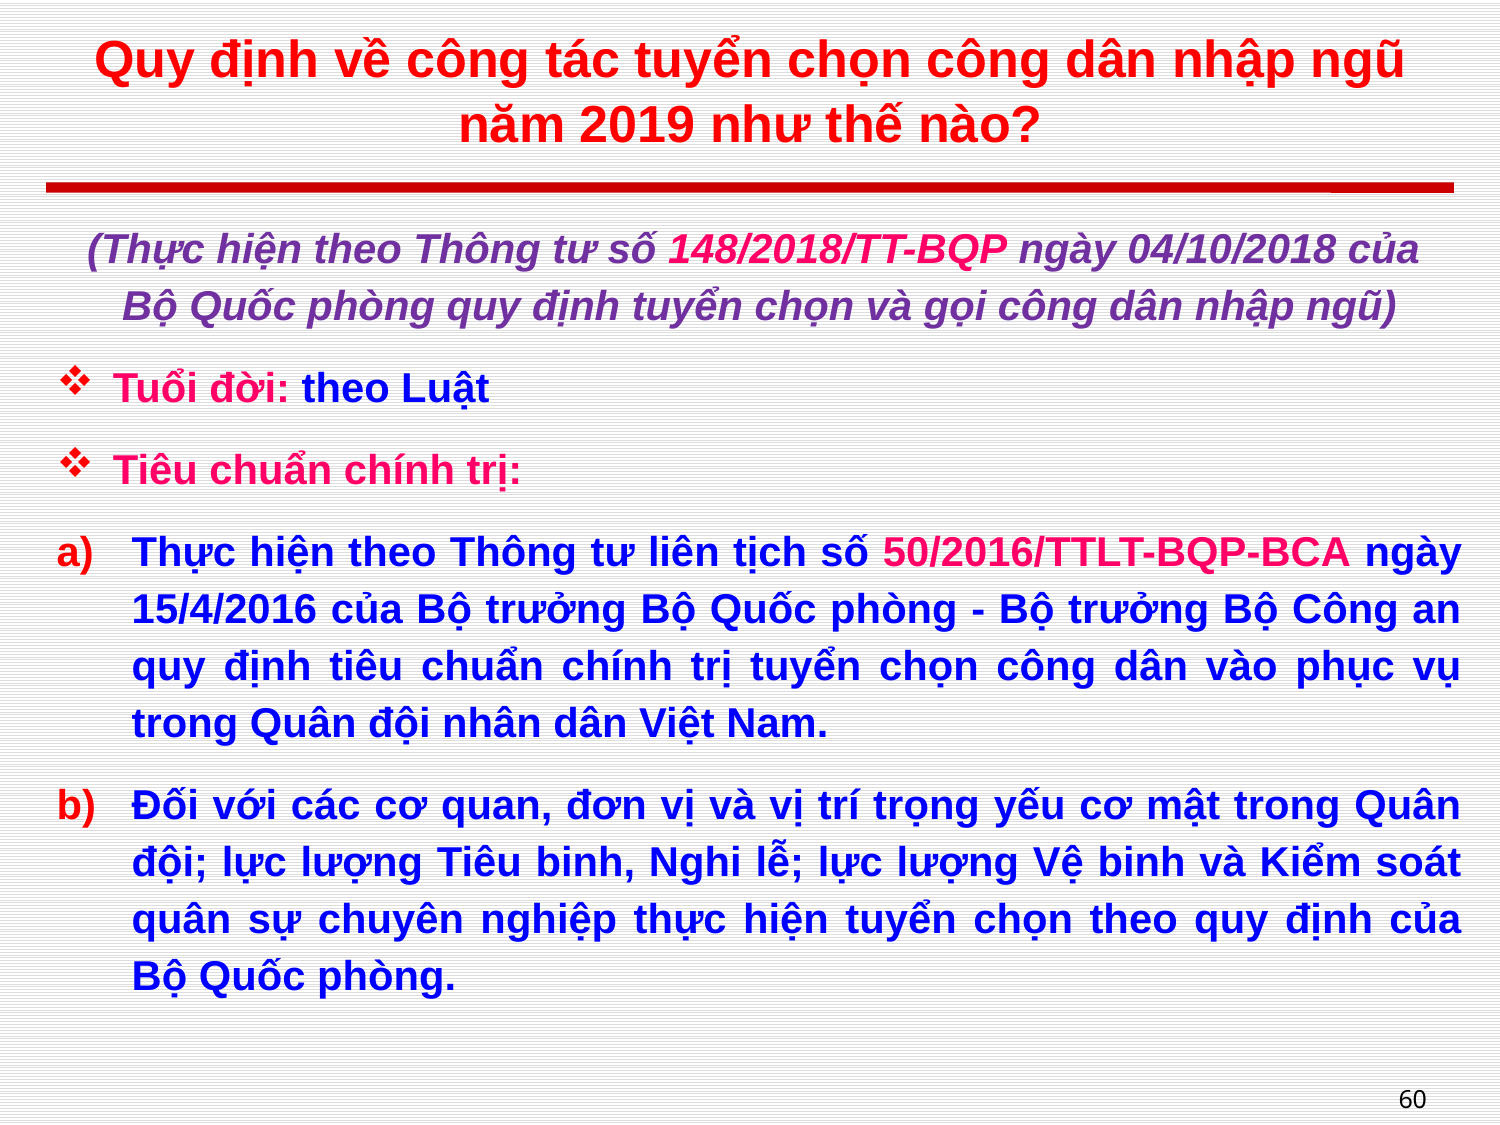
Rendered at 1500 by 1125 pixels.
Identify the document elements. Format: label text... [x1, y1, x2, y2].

title Quy định về công tác tuyển chọn công dân nhập ngũ năm 2019 như thế nào? [38, 24, 1463, 150]
text_box (Thực hiện theo Thông tư số 148/2018/TT-BQP ngày 04/10/2018 của Bộ Quốc phòng quy định tuyển chọn và gọi công dân nhập ngũ) Tuổi đời: theo Luật Tiêu chuẩn chính trị: Thực hiện theo Thông tư liên tịch số 50/2016/TTLT-BQP-BCA ngày 15/4/2016 của Bộ trưởng Bộ Quốc phòng - Bộ trưởng Bộ Công an quy định tiêu chuẩn chính trị tuyển chọn công dân vào phục vụ trong Quân đội nhân dân Việt Nam. Đối với các cơ quan, đơn vị và vị trí trọng yếu cơ mật trong Quân đội; lực lượng Tiêu binh, Nghi lễ; lực lượng Vệ binh và Kiểm soát quân sự chuyên nghiệp thực hiện tuyển chọn theo quy định của Bộ Quốc phòng. [23, 199, 1477, 1088]
